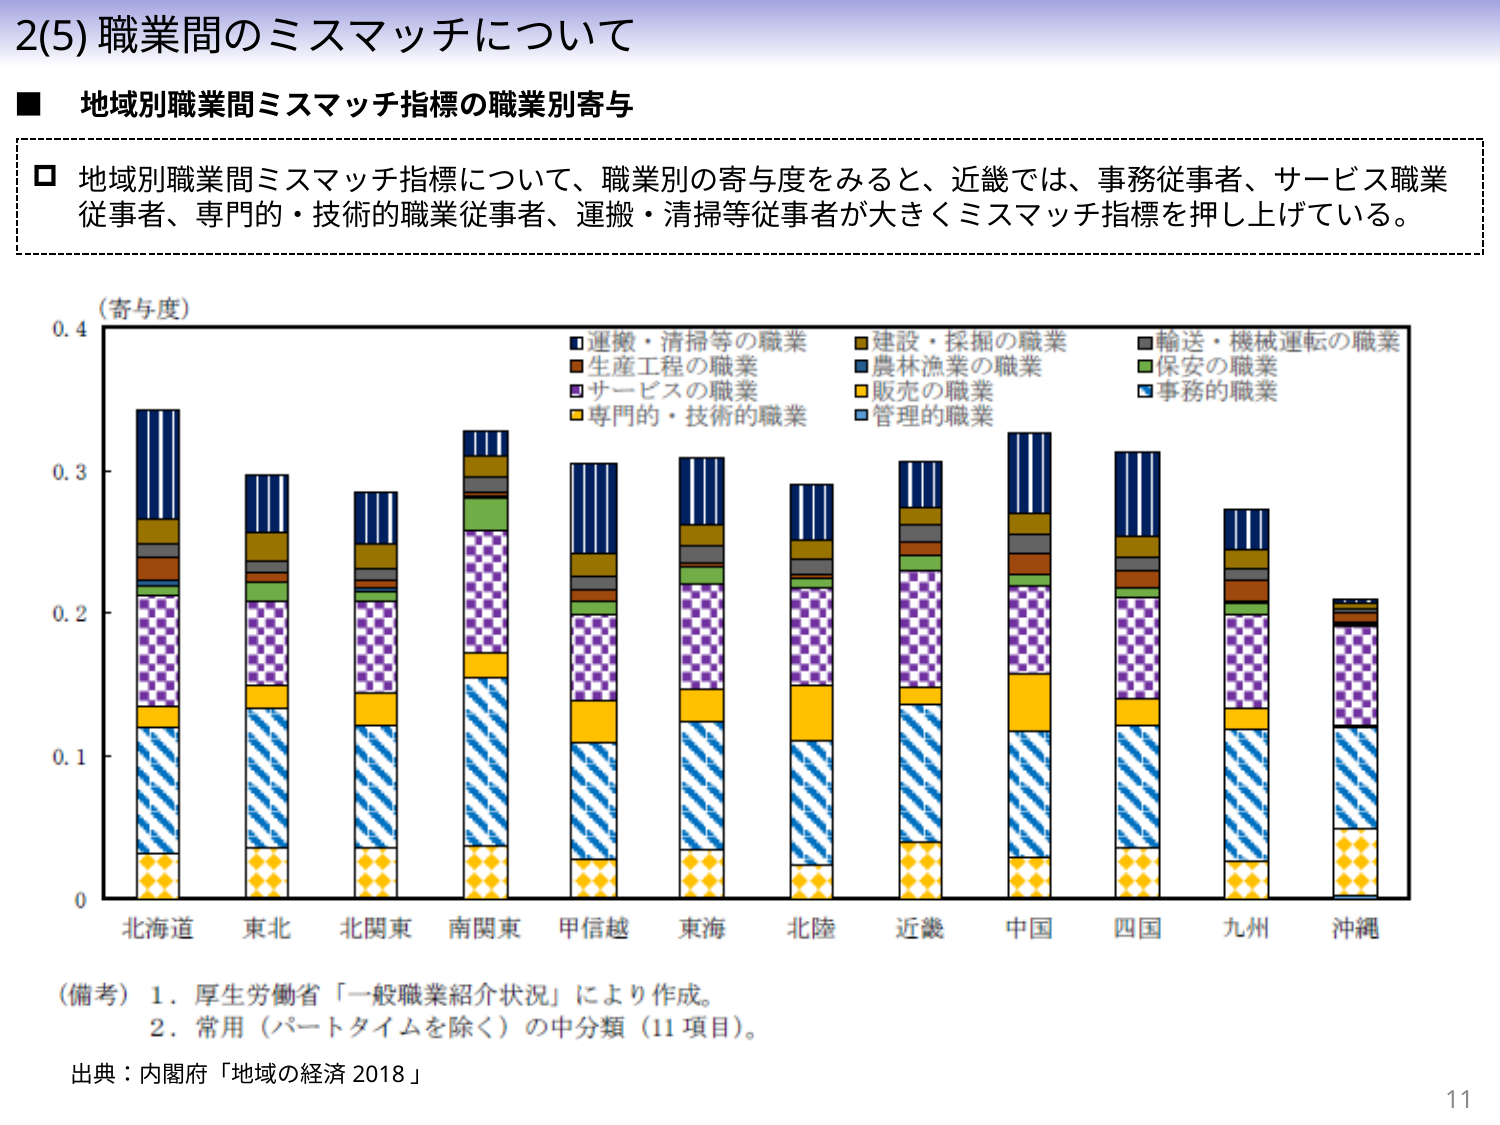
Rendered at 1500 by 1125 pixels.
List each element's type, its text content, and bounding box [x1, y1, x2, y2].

slide_number 10 [1151, 1070, 1489, 1125]
text_box 2(5)職業間のミスマッチについて [0, 0, 1500, 67]
text_box 出典：内閣府「地域の経済2018」 [55, 1051, 1255, 1095]
text_box 地域別職業間ミスマッチ指標について、職業別の寄与度をみると、近畿では、事務従事者、サービス職業従事者、専門的・技術的職業従事者、運搬・清掃等従事者が大きくミスマッチ指標を押し上げている。 [16, 138, 1484, 255]
text_box [0, 1047, 613, 1125]
picture [39, 272, 1419, 1050]
text_box ■ 地域別職業間ミスマッチ指標の職業別寄与 [0, 79, 1330, 129]
